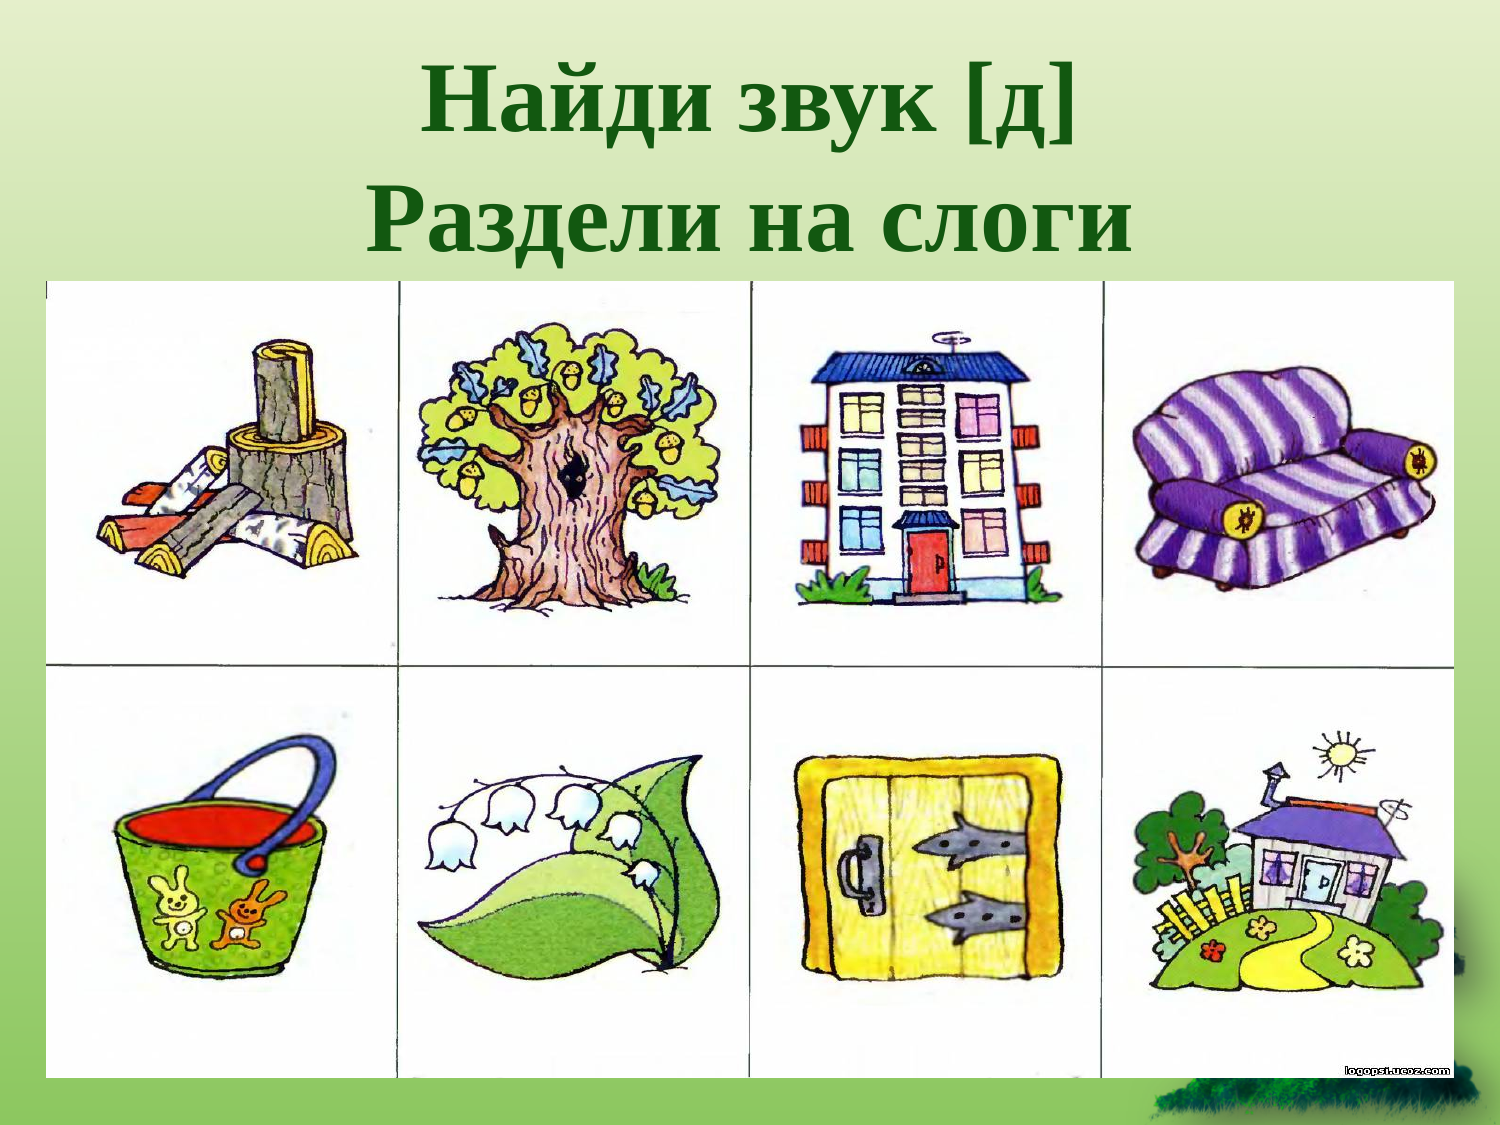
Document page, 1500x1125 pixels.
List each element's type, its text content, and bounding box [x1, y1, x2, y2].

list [46, 280, 1454, 1079]
title Найди звук [д] Раздели на слоги [75, 45, 1425, 258]
picture [1128, 774, 1500, 1125]
